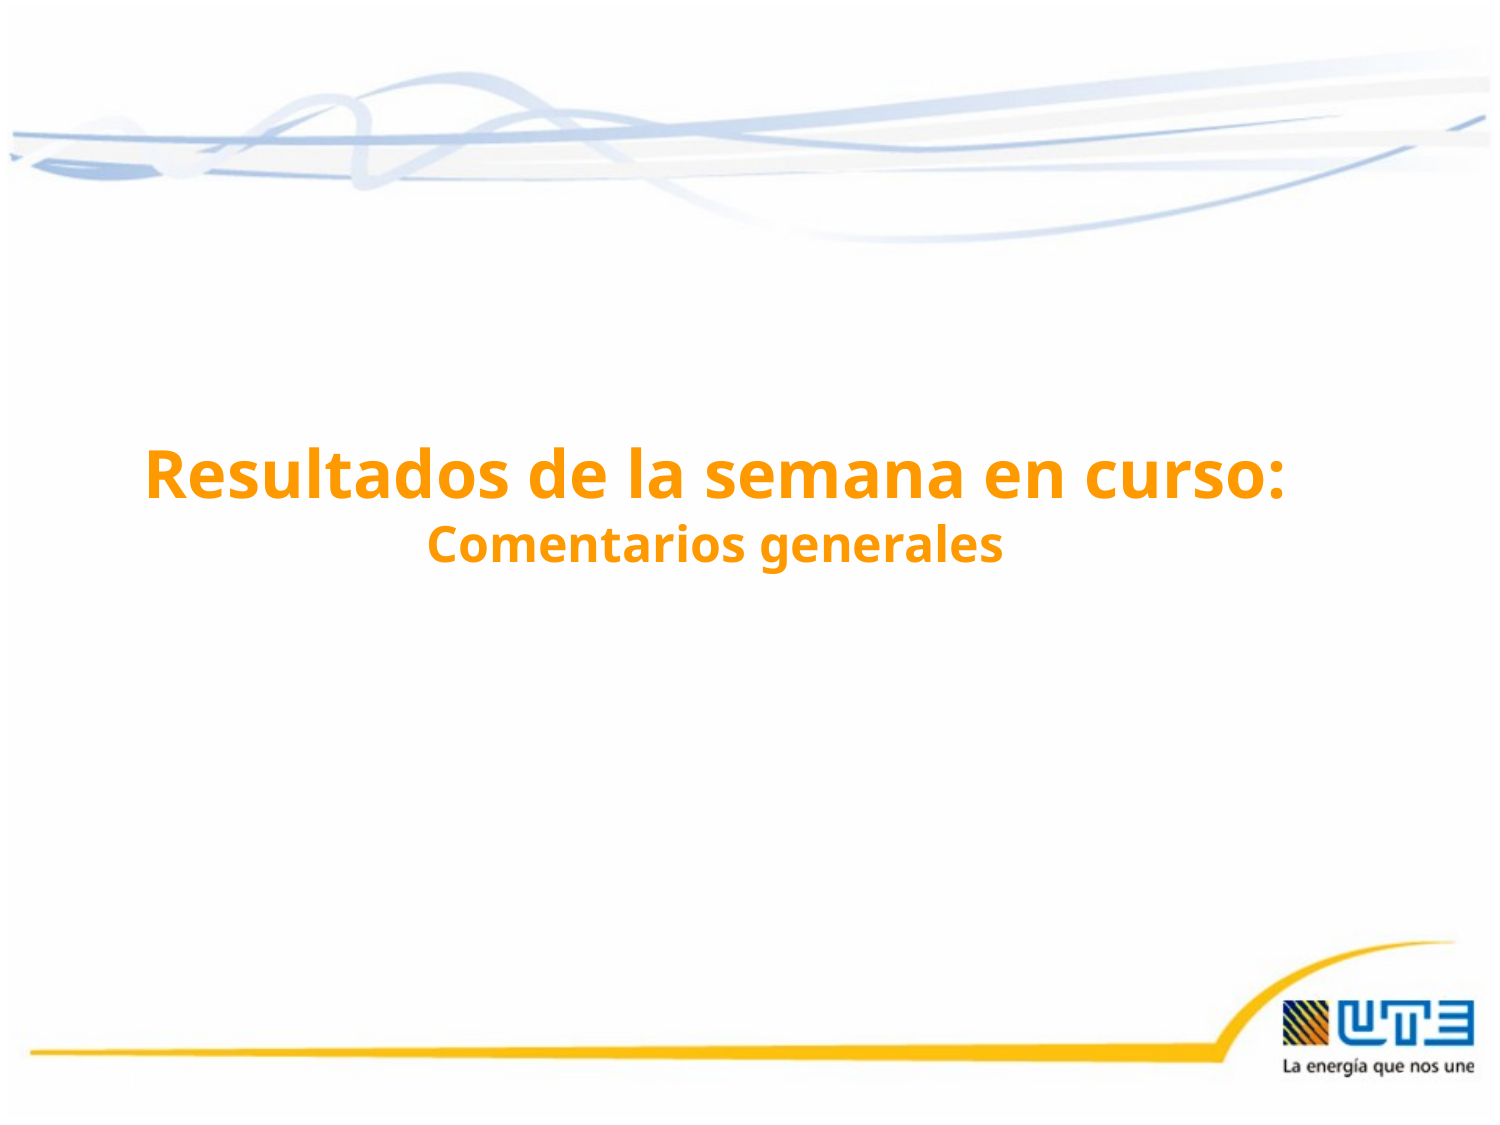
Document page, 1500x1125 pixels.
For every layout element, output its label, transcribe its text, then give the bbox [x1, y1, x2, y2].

title Resultados de la semana en curso: Comentarios generales [40, 278, 1390, 726]
text_box 15/01/2016 [75, 1024, 425, 1103]
picture [7, 6, 1493, 1118]
text_box 2 [1074, 1024, 1425, 1103]
